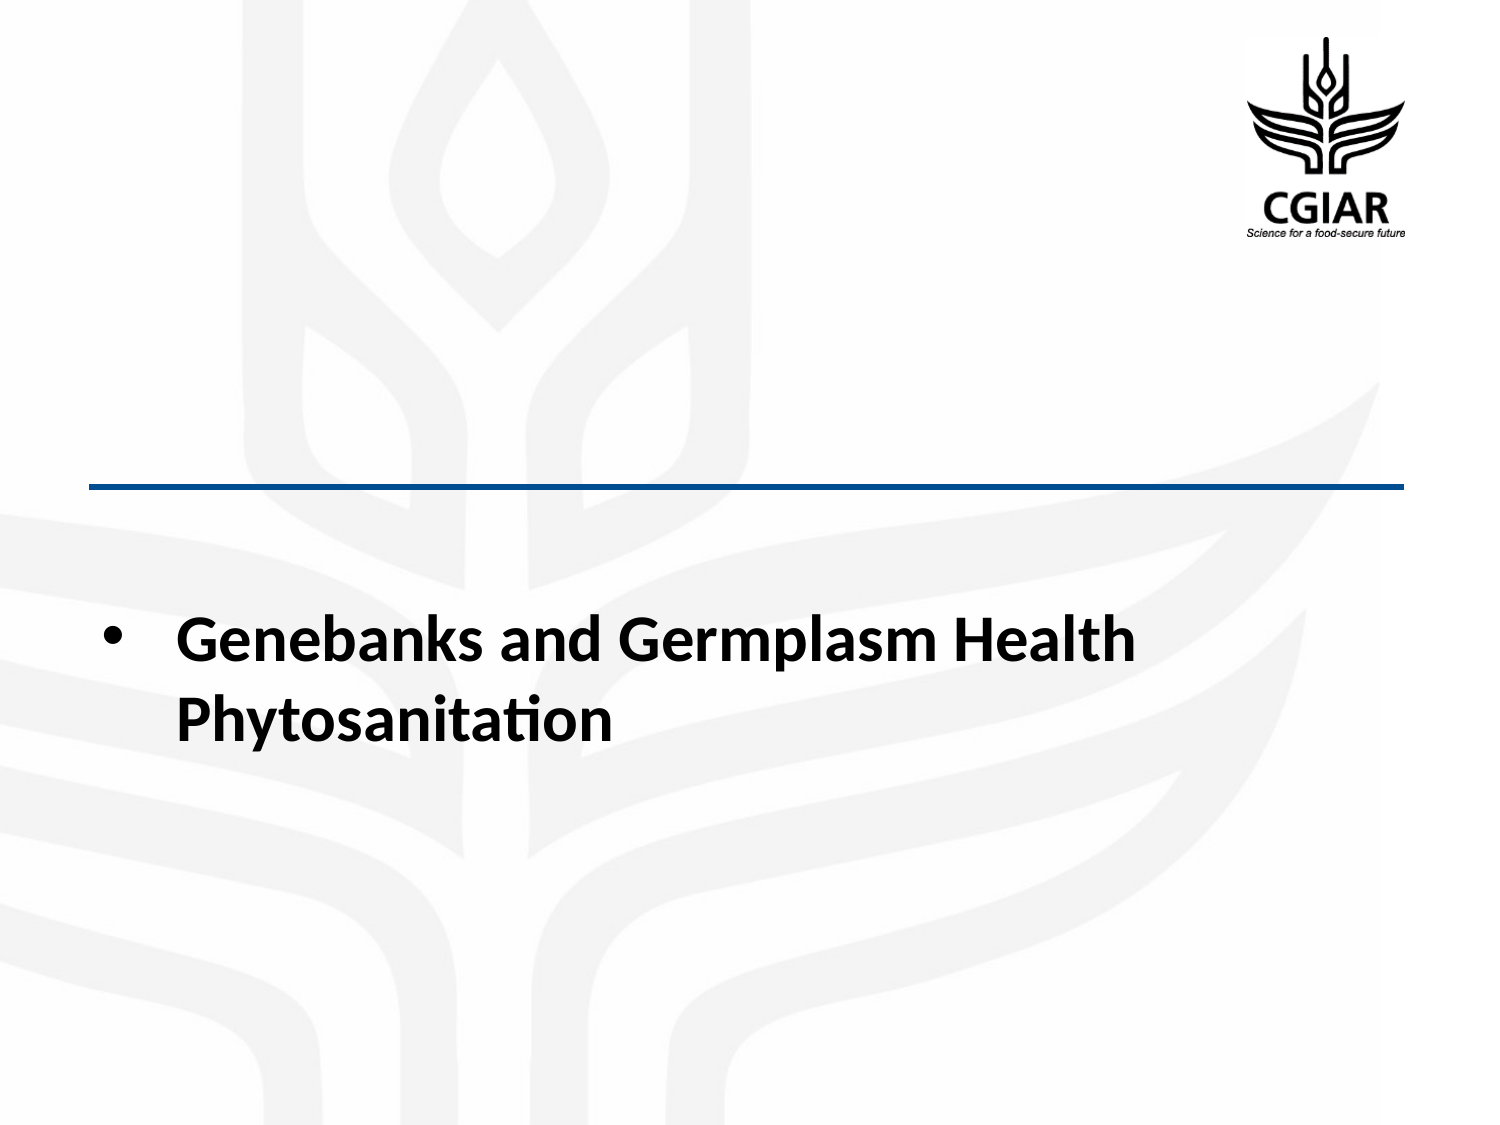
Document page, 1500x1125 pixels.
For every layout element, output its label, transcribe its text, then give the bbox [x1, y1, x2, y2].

picture [0, 0, 1405, 1125]
text_box Genebanks and Germplasm Health Phytosanitation [86, 587, 1387, 763]
